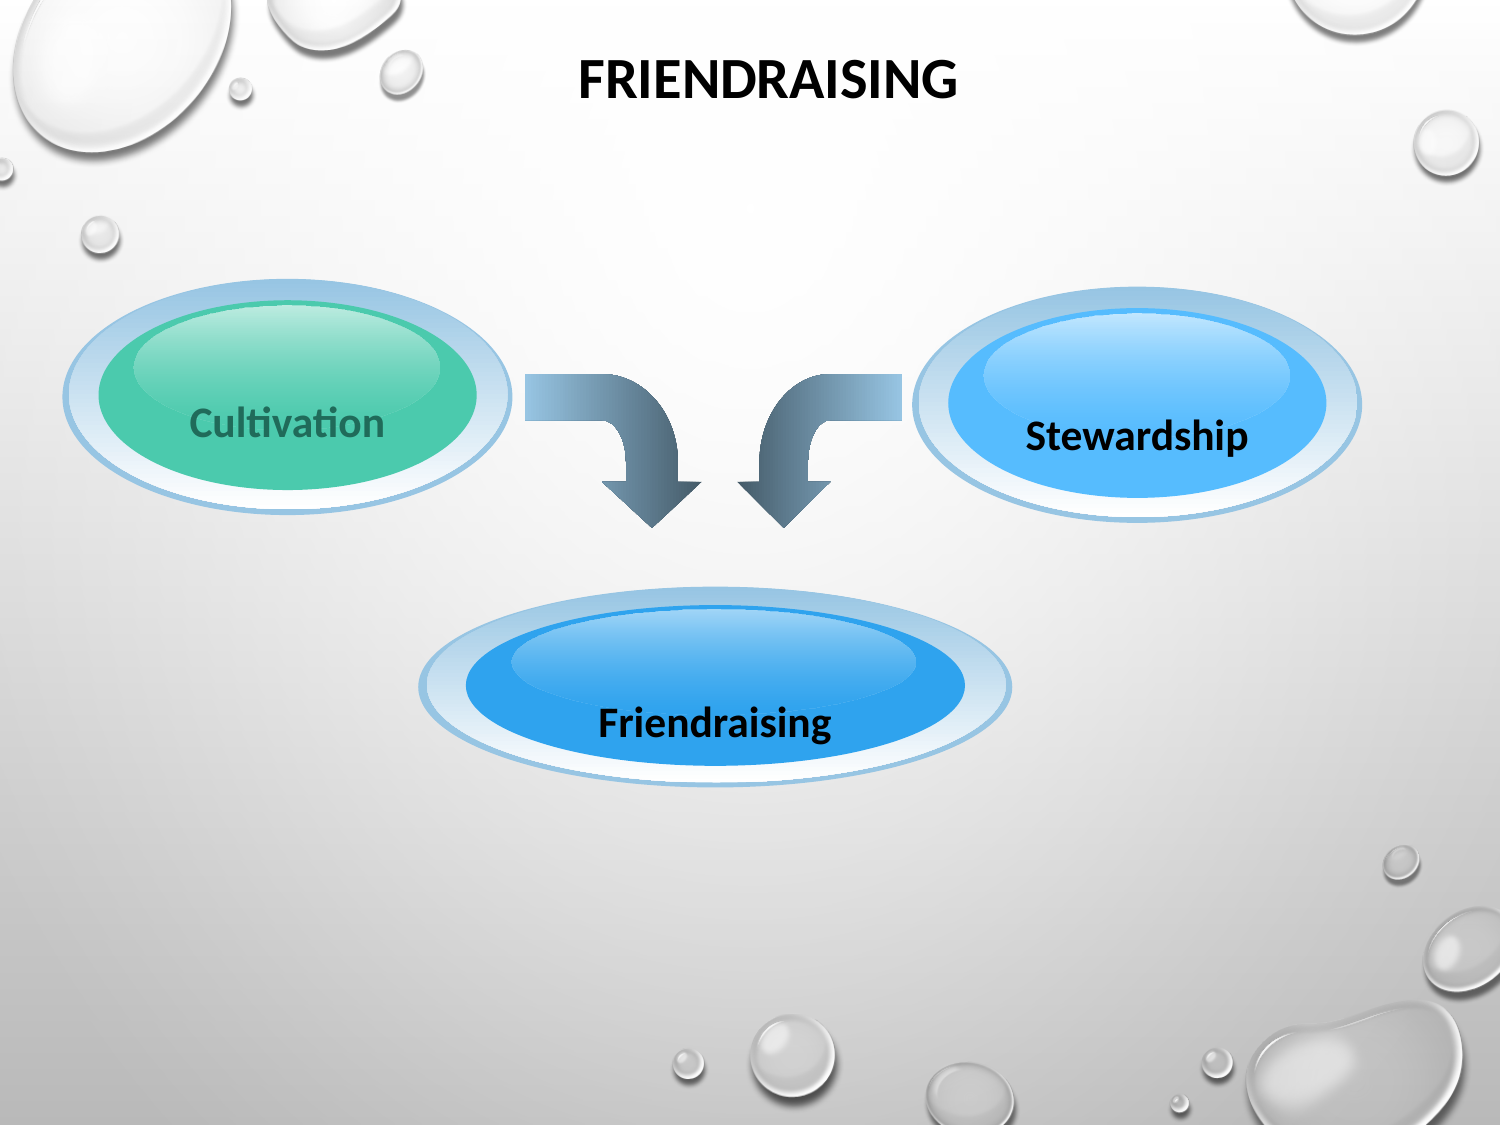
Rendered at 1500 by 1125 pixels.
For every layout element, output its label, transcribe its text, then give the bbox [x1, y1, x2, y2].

picture [0, 0, 1500, 1125]
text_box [911, 286, 1363, 524]
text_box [417, 586, 1013, 788]
text_box [524, 374, 702, 528]
title Friendraising [312, 21, 1225, 140]
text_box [62, 278, 513, 516]
text_box [737, 374, 903, 528]
